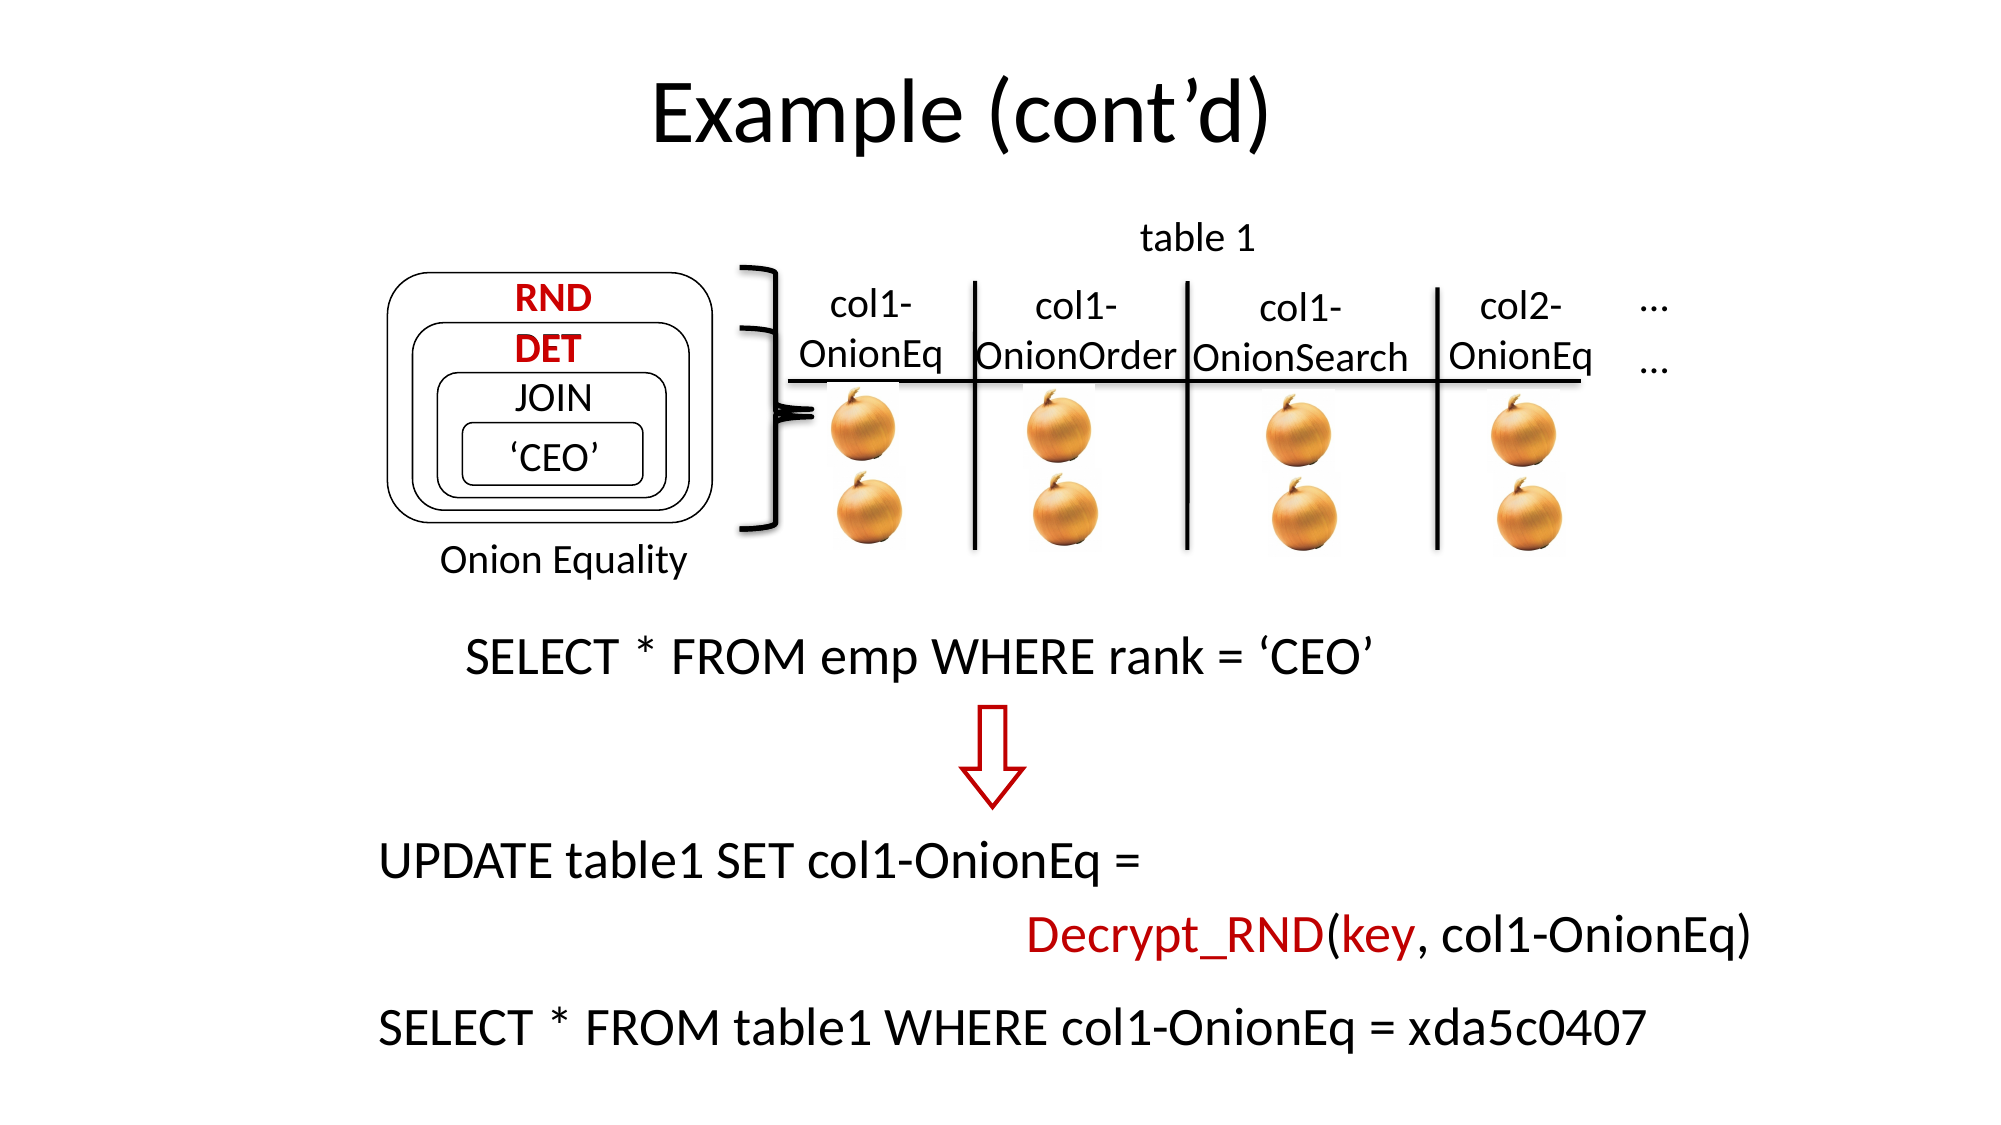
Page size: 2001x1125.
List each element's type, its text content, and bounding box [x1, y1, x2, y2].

text_box SELECT * FROM table1 WHERE col1-OnionEq = xda5c0407 [345, 984, 1742, 1091]
text_box col1-OnionSearch [1162, 272, 1425, 379]
text_box DET [499, 313, 733, 378]
picture [1262, 388, 1341, 557]
text_box col1-OnionOrder [949, 270, 1203, 379]
list SELECT * FROM emp WHERE rank = ‘CEO’ [450, 612, 1810, 720]
text_box … [1624, 324, 1710, 390]
text_box [412, 322, 690, 511]
text_box [437, 372, 663, 498]
text_box [462, 422, 474, 486]
text_box JOIN [500, 378, 633, 428]
text_box [962, 720, 1023, 807]
text_box … [1624, 262, 1710, 324]
text_box Onion Equality [424, 524, 738, 590]
text_box table 1 [1124, 201, 1438, 267]
text_box UPDATE table1 SET col1-OnionEq = Decrypt_RND(key, col1-OnionEq) [345, 817, 1839, 1093]
text_box [387, 272, 713, 523]
text_box [739, 325, 814, 532]
picture [827, 382, 906, 551]
picture [1022, 384, 1102, 553]
text_box [739, 265, 778, 330]
title Example (cont’d) [312, 12, 1612, 200]
text_box col2-OnionEq [1425, 270, 1618, 386]
text_box [633, 378, 667, 422]
text_box [783, 404, 814, 412]
text_box RND [500, 262, 609, 313]
text_box ‘CEO’ [474, 422, 668, 488]
text_box col1-OnionEq [775, 268, 968, 384]
picture [1487, 388, 1566, 557]
